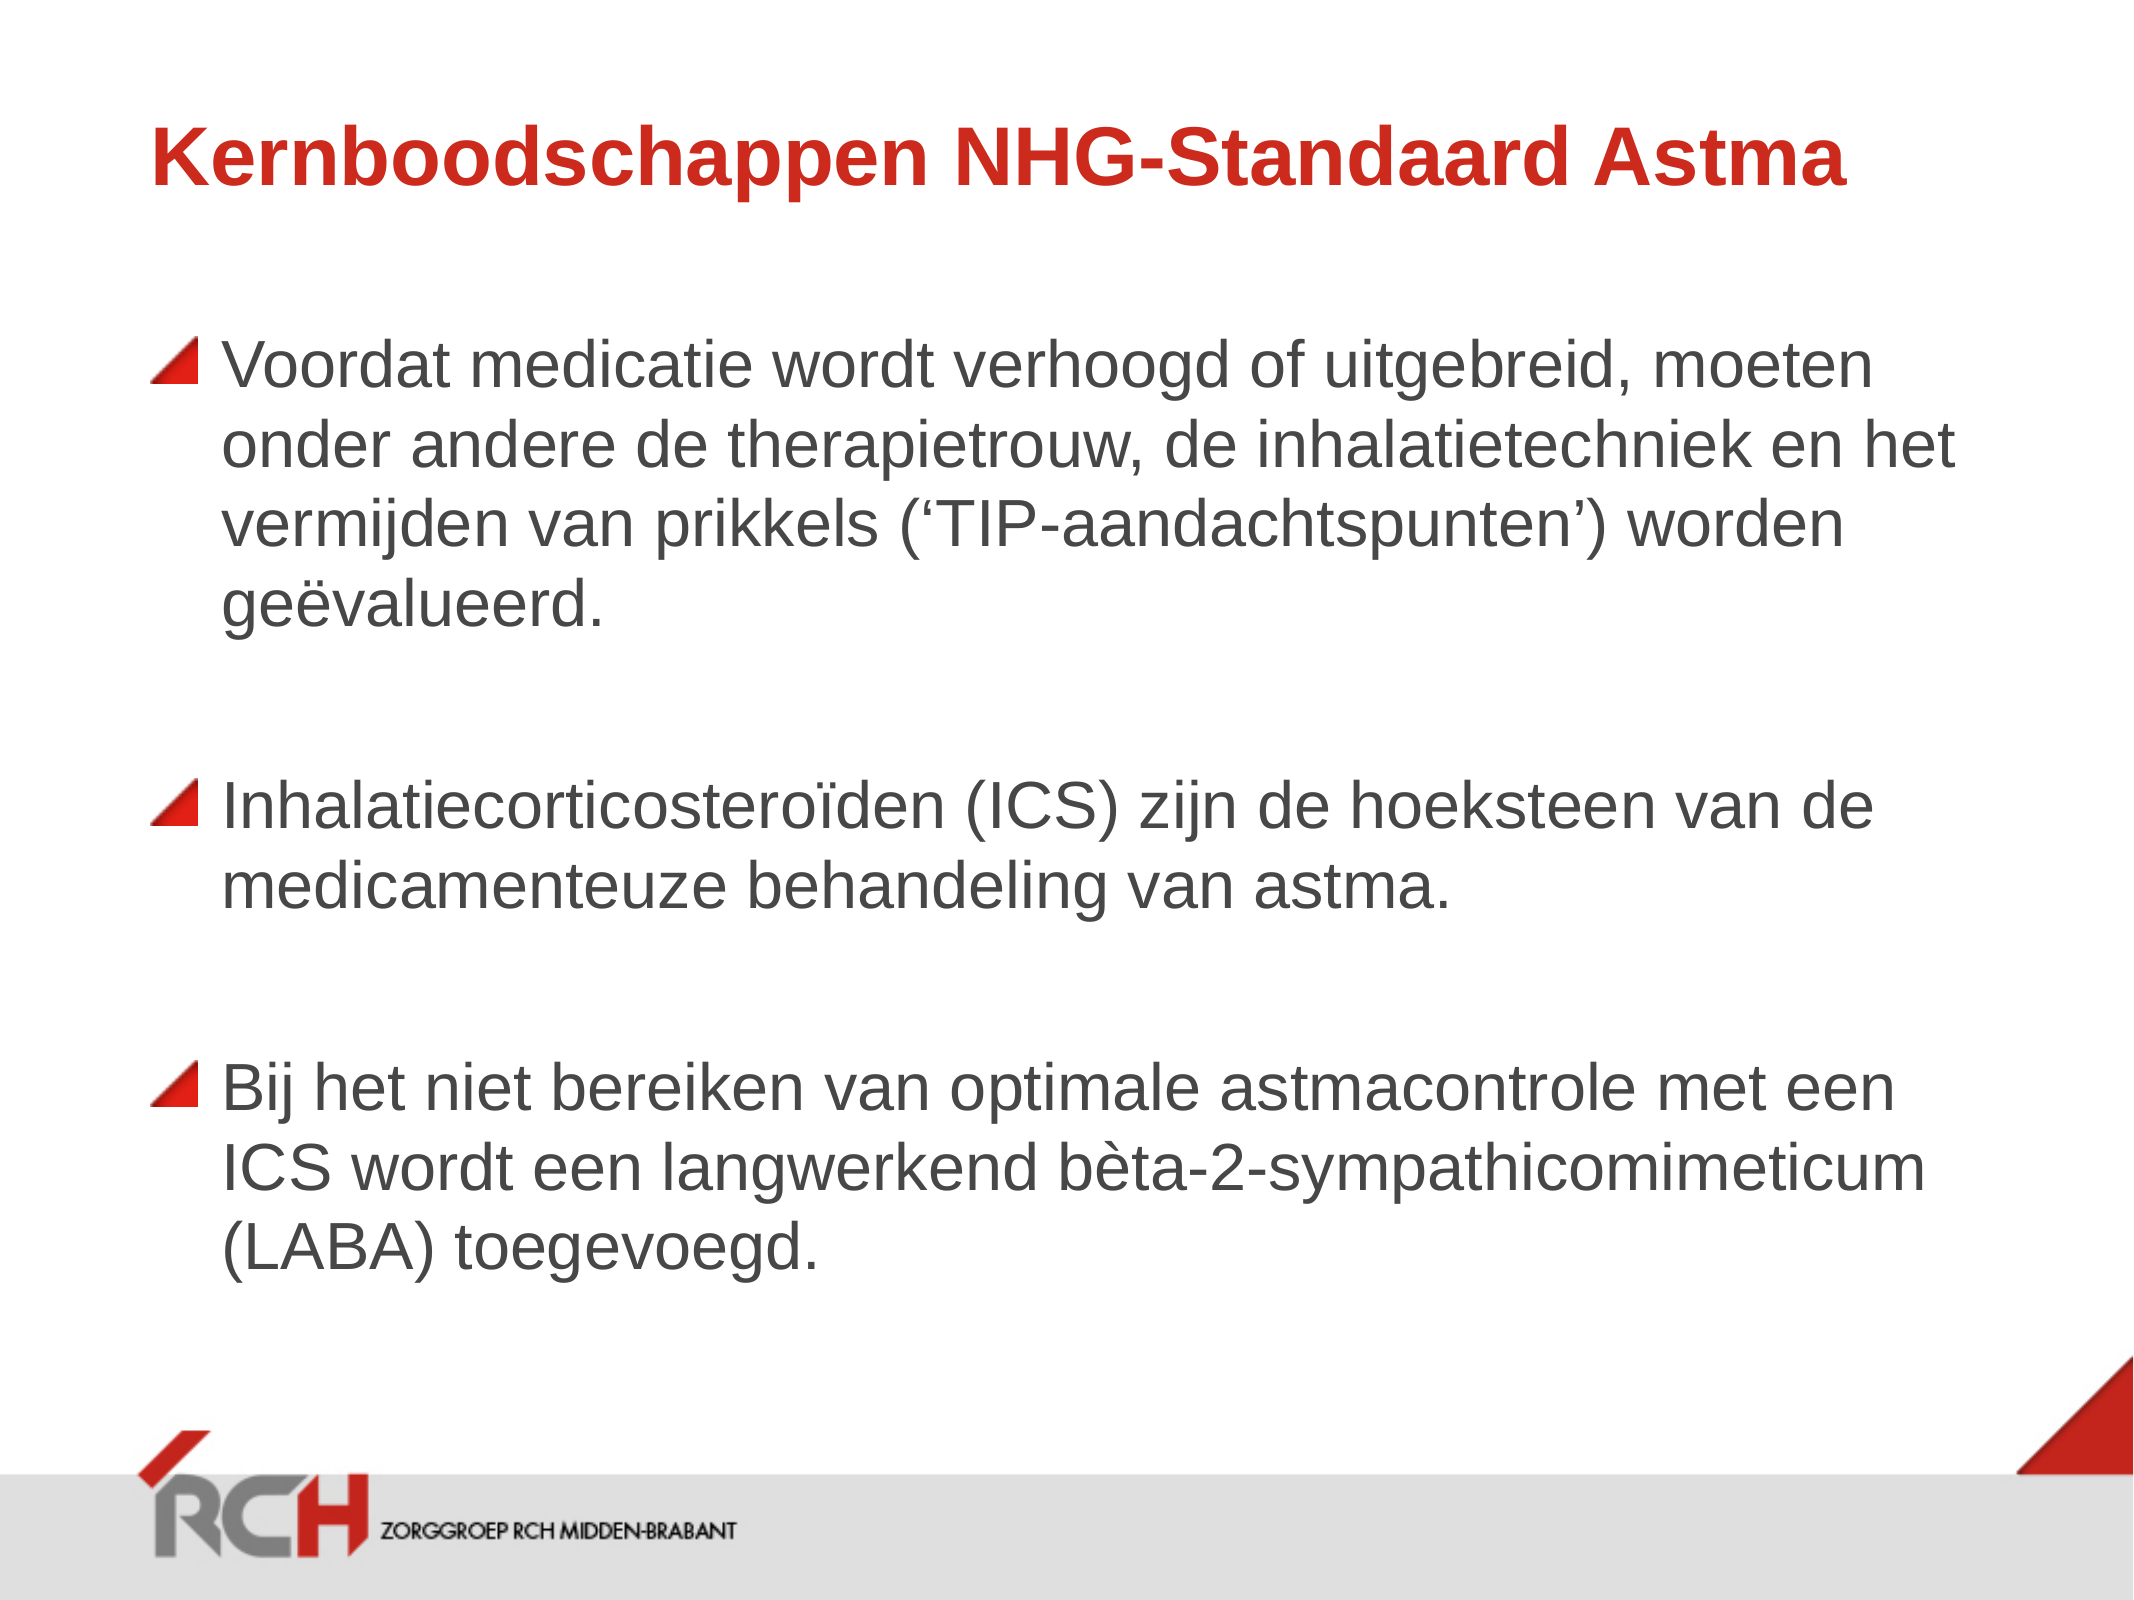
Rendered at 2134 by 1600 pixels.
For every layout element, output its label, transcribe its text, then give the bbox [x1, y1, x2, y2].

picture [0, 0, 2134, 1600]
title Kernboodschappen NHG-Standaard Astma [135, 94, 1976, 312]
list Voordat medicatie wordt verhoogd of uitgebreid, moeten onder andere de therapietrouw, de inhalatietechniek en het vermijden van prikkels (‘TIP-aandachtspunten’) worden geëvalueerd. Inhalatiecorticosteroïden (ICS) zijn de hoeksteen van de medicamenteuze behandeling van astma. Bij het niet bereiken van optimale astmacontrole met een ICS wordt een langwerkend bèta-2-sympathicomimeticum (LABA) toegevoegd. [135, 312, 1976, 1382]
